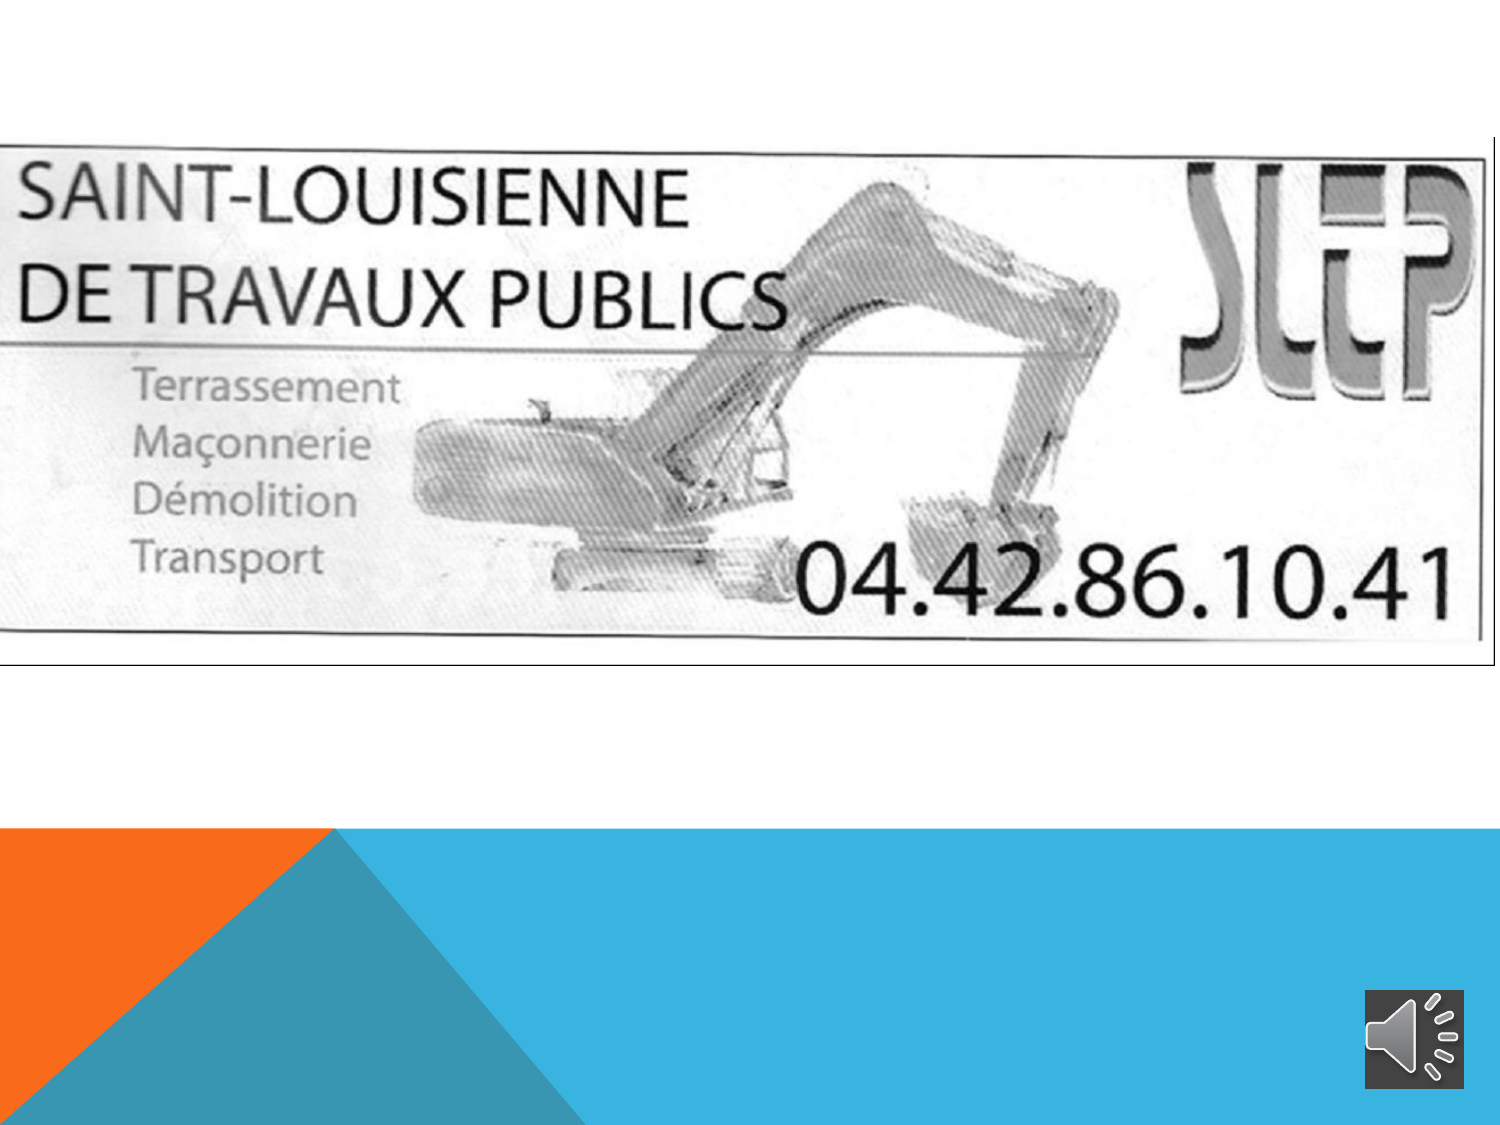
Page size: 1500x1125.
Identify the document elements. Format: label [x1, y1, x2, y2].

picture [1364, 989, 1465, 1090]
picture [0, 136, 1495, 666]
